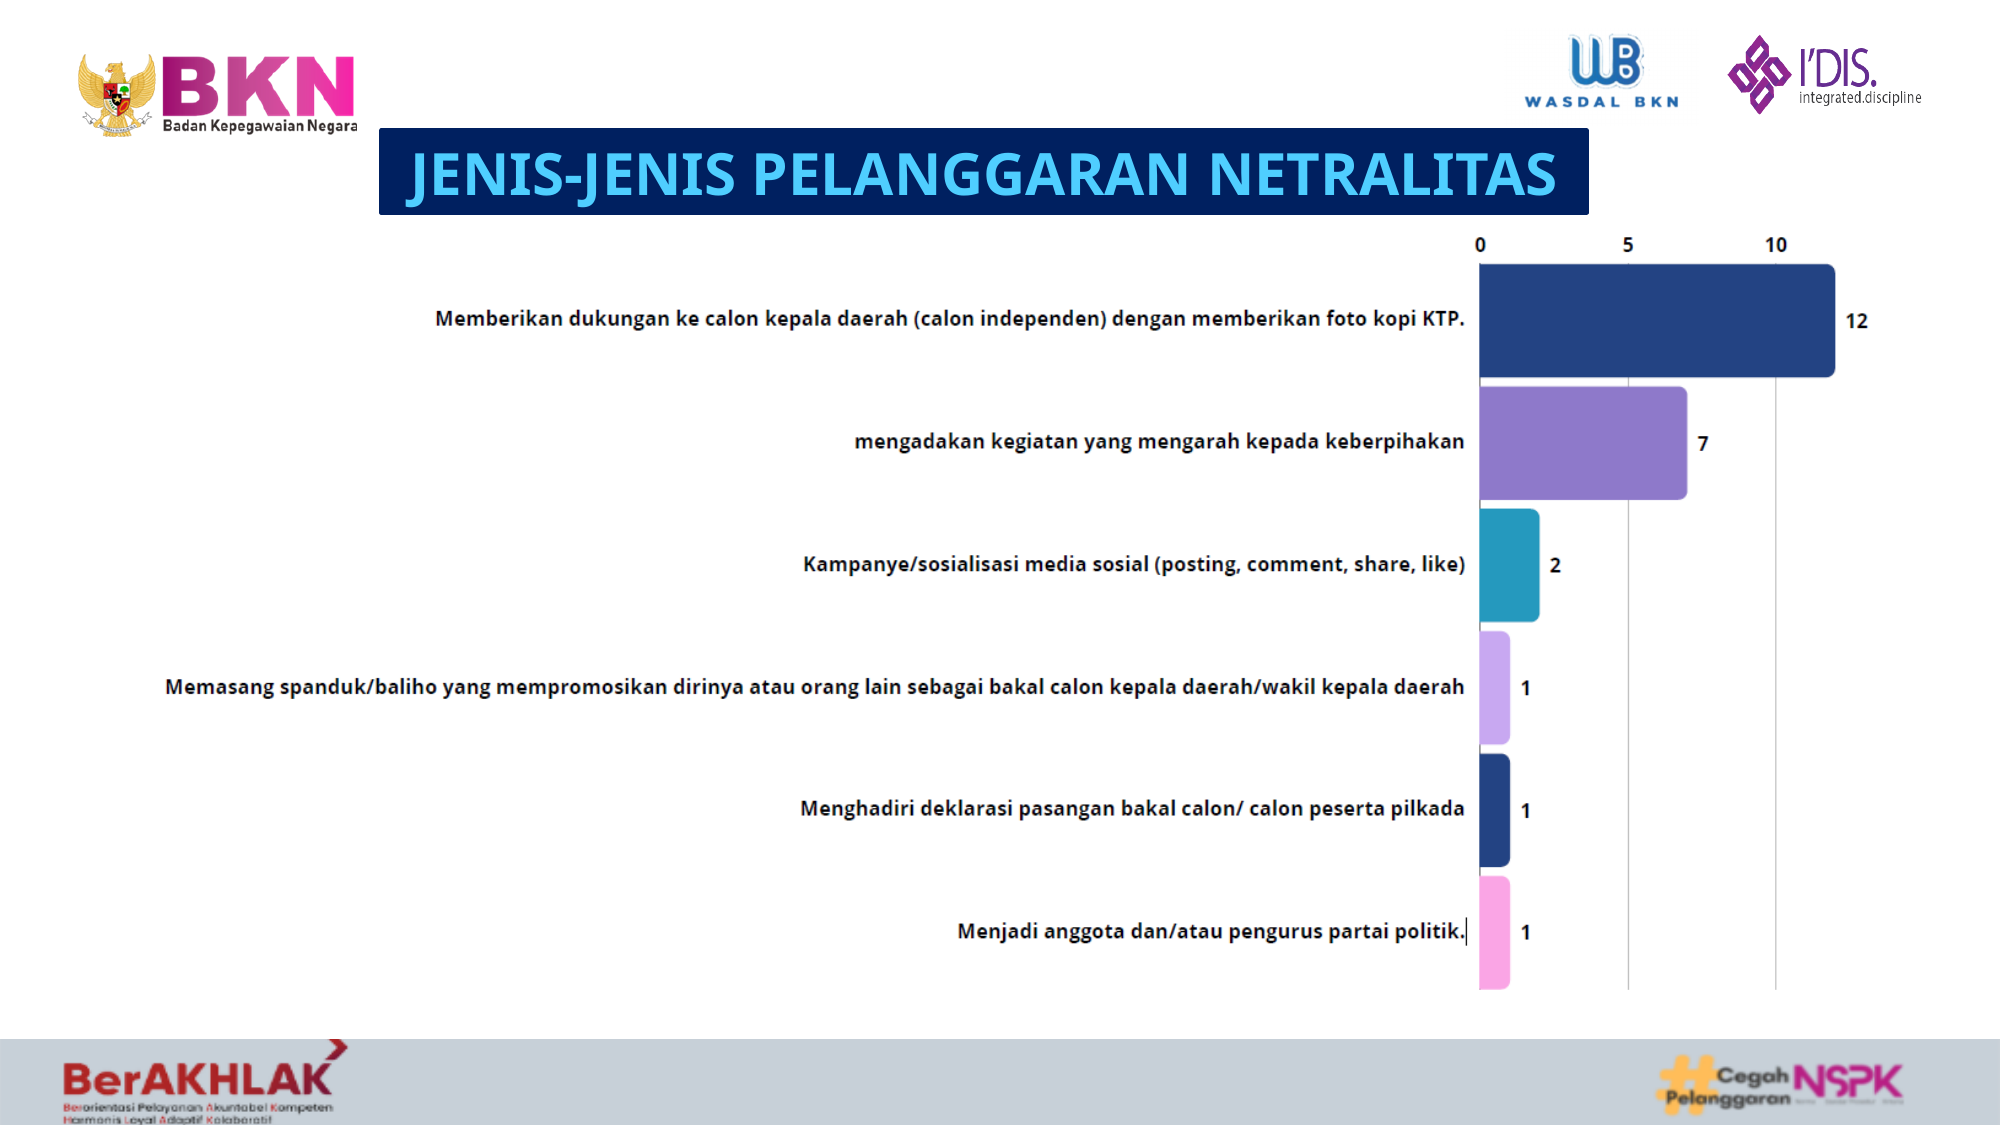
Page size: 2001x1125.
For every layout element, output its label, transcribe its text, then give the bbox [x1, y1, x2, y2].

picture [81, 230, 1887, 1018]
picture [1504, 27, 1700, 126]
picture [77, 53, 357, 137]
picture [1727, 34, 1923, 115]
text_box JENIS-JENIS PELANGGARAN NETRALITAS [379, 128, 1589, 215]
picture [0, 1038, 2000, 1125]
